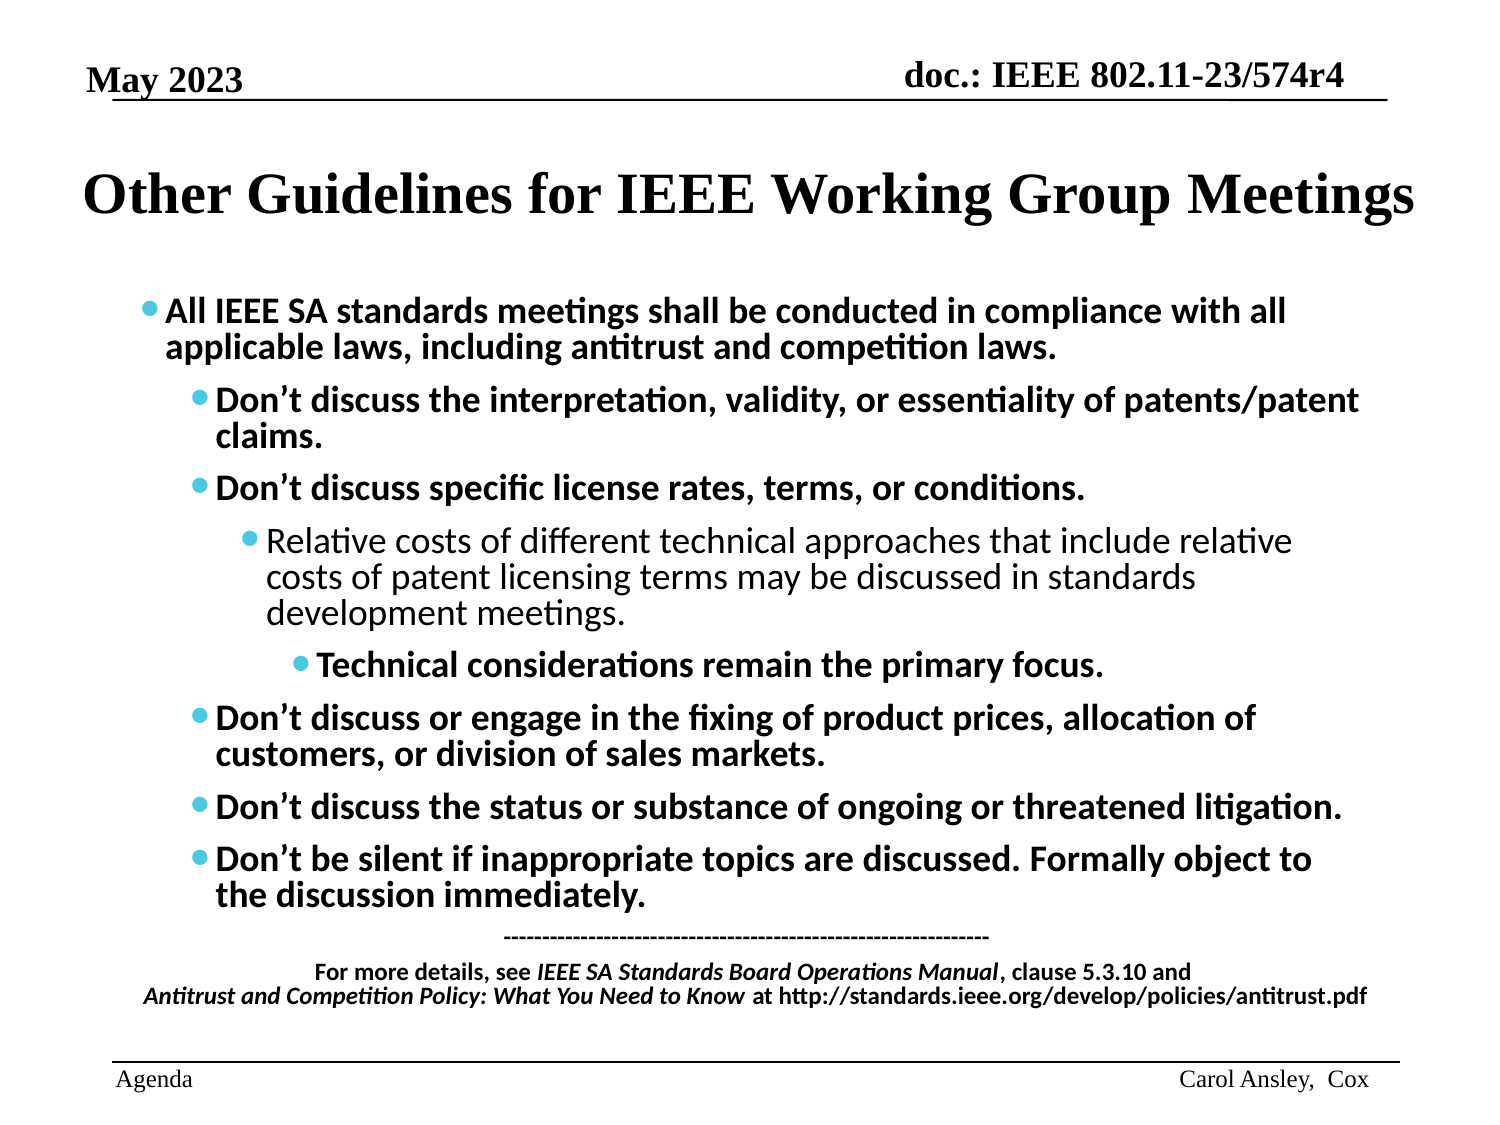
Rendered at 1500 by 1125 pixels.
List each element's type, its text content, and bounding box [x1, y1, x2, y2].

title Other Guidelines for IEEE Working Group Meetings [74, 152, 1426, 184]
text_box All IEEE SA standards meetings shall be conducted in compliance with all applicable laws, including antitrust and competition laws. Don’t discuss the interpretation, validity, or essentiality of patents/patent claims. Don’t discuss specific license rates, terms, or conditions. Relative costs of different technical approaches that include relative costs of patent licensing terms may be discussed in standards development meetings. Technical considerations remain the primary focus. Don’t discuss or engage in the fixing of product prices, allocation of customers, or division of sales markets. Don’t discuss the status or substance of ongoing or threatened litigation. Don’t be silent if inappropriate topics are discussed. Formally object to the discussion immediately. --------------------------------------------------------------- For more details, see IEEE SA Standards Board Operations Manual, clause 5.3.10 and Antitrust and Competition Policy: What You Need to Know at http://standards.ieee.org/develop/policies/antitrust.pdf [125, 287, 1388, 1041]
list [74, 184, 1426, 973]
